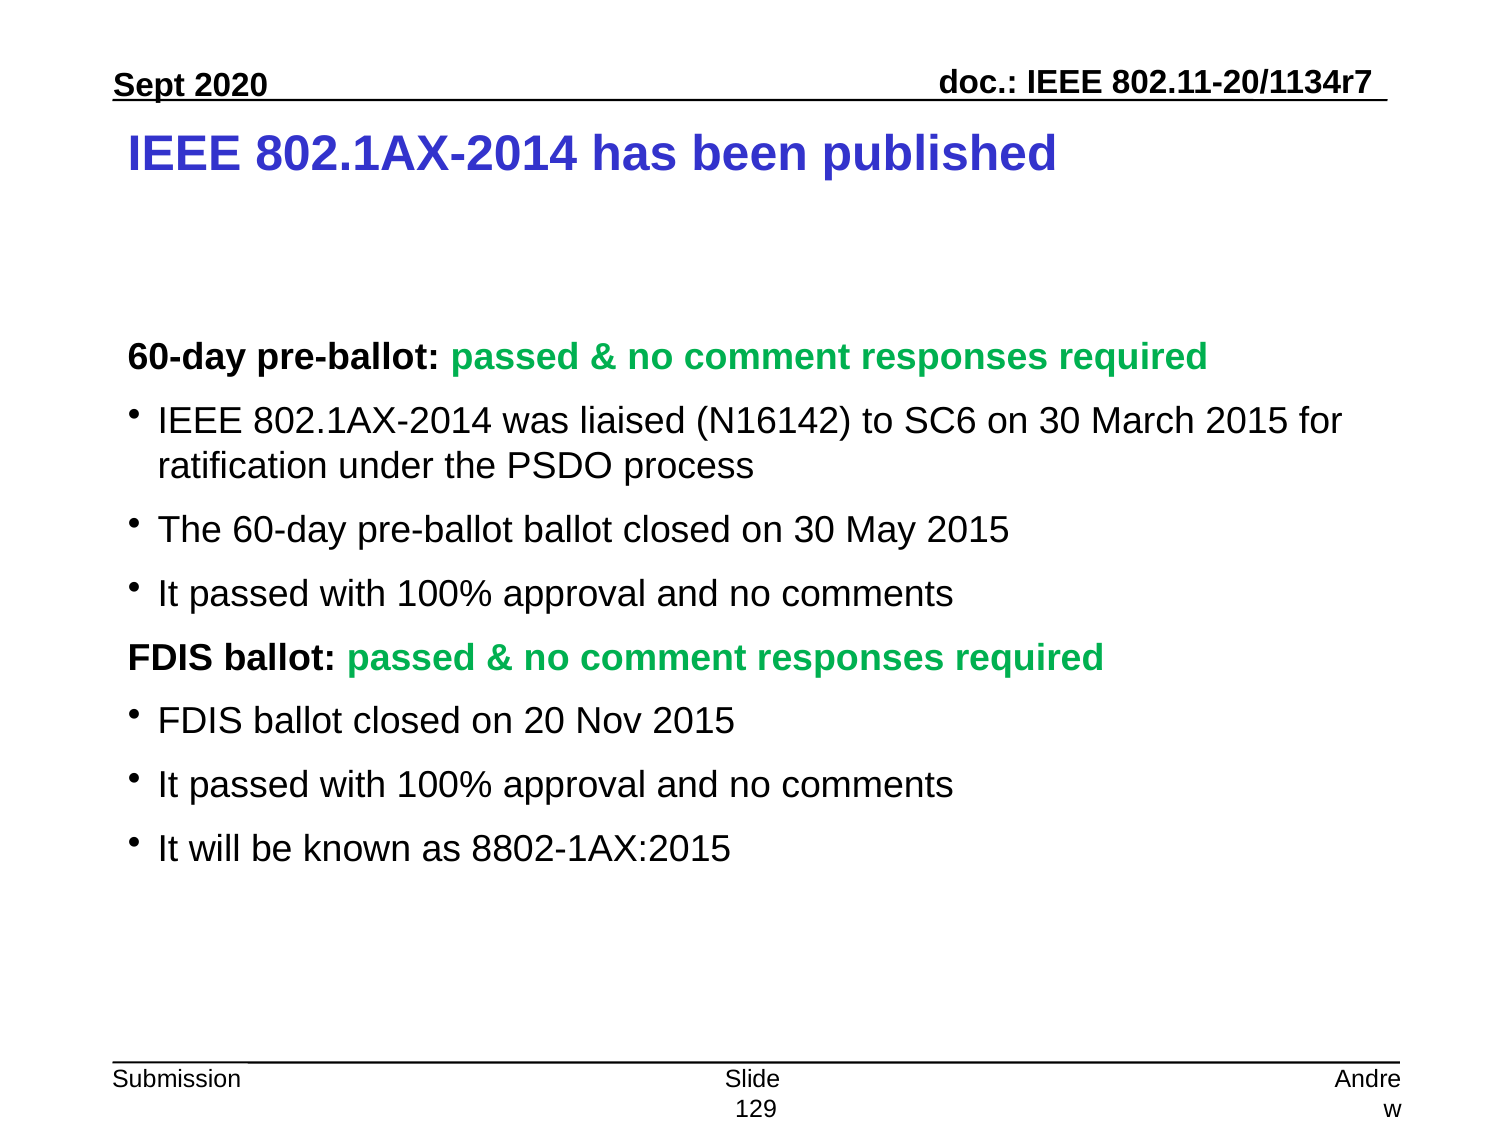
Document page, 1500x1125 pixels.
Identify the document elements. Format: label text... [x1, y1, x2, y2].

footer Andrew Myles, Cisco [1320, 1061, 1402, 1093]
slide_number Slide 129 [709, 1061, 803, 1093]
title IEEE 802.1AX-2014 has been published [112, 112, 1388, 288]
list 60-day pre-ballot: passed & no comment responses required IEEE 802.1AX-2014 was liaised (N16142) to SC6 on 30 March 2015 for ratification under the PSDO process The 60-day pre-ballot ballot closed on 30 May 2015 It passed with 100% approval and no comments FDIS ballot: passed & no comment responses required FDIS ballot closed on 20 Nov 2015 It passed with 100% approval and no comments It will be known as 8802-1AX:2015 [112, 324, 1388, 1000]
